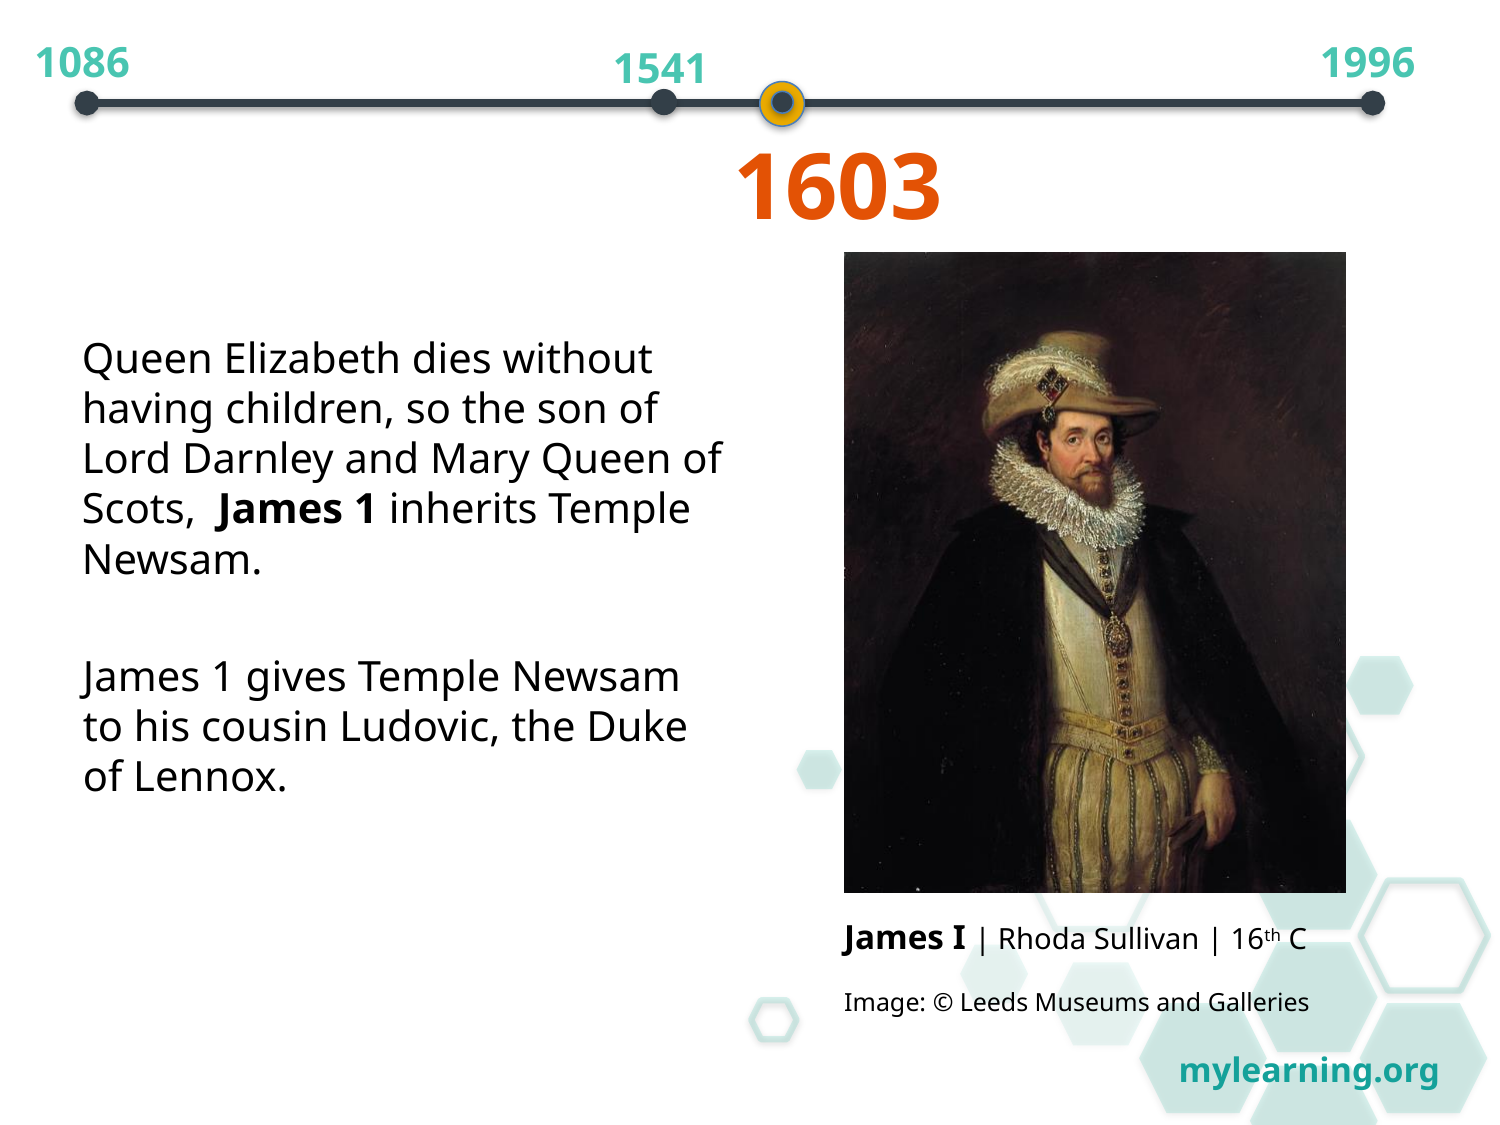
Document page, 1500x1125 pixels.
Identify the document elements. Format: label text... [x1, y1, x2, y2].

text_box Queen Elizabeth dies without having children, so the son of Lord Darnley and Mary Queen of Scots, James 1 inherits Temple Newsam. [81, 332, 733, 633]
text_box 1603 [733, 127, 951, 238]
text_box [750, 655, 1489, 1125]
picture [844, 252, 1347, 894]
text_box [33, 35, 1427, 104]
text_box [759, 81, 805, 127]
text_box James 1 gives Temple Newsam to his cousin Ludovic, the Duke of Lennox. [82, 649, 696, 1001]
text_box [612, 41, 720, 115]
